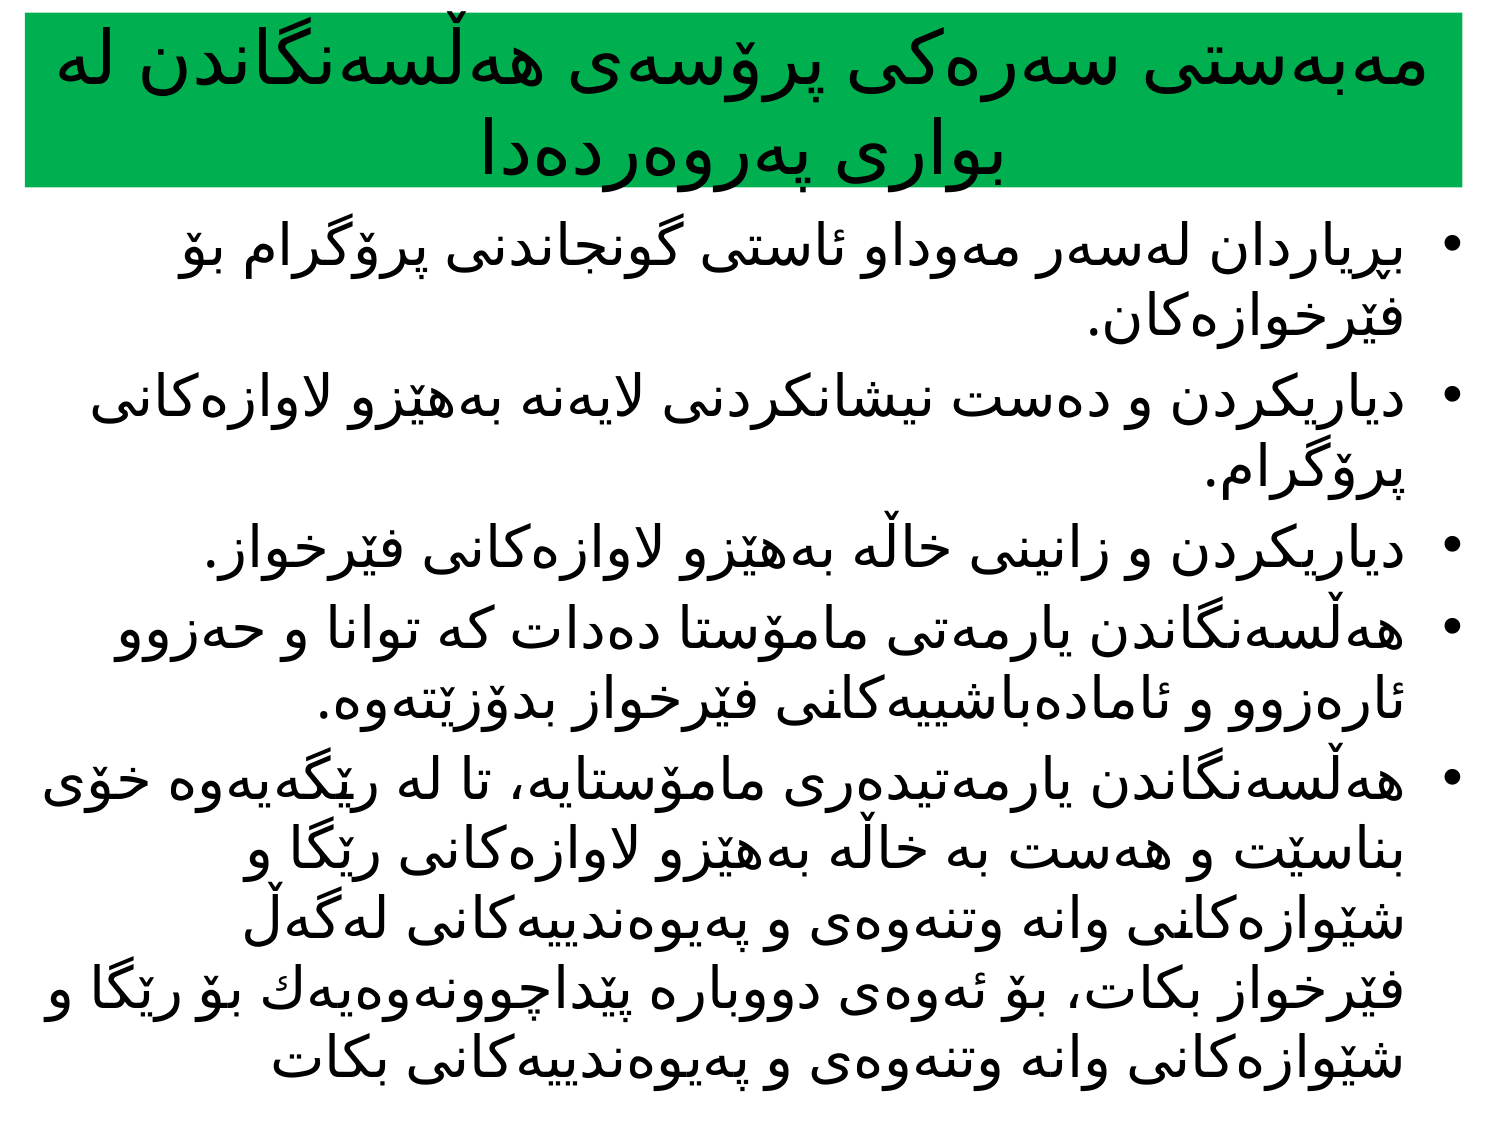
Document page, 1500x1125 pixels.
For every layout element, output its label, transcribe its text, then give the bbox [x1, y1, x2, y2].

title مه‌به‌ستی سه‌ره‌كی پرۆسه‌ی هه‌ڵسه‌نگاندن له‌ بواری په‌روه‌رده‌دا [24, 12, 1463, 188]
list بڕیاردان له‌سه‌ر مه‌وداو ئاستی گونجاندنی پرۆگرام بۆ فێرخوازه‌كان. دیاریكردن و ده‌ست نیشانكردنی لایه‌نه‌ به‌هێزو لاوازه‌كانی پرۆگرام. دیاریكردن و زانینی خاڵه‌ به‌هێزو لاوازه‌كانی فێرخواز. هه‌ڵسه‌نگاندن یارمه‌تی مامۆستا ده‌دات كه‌ توانا و حه‌زوو ئاره‌زوو و ئاماده‌باشییه‌كانی فێرخواز بدۆزێته‌وه‌. هه‌ڵسه‌نگاندن یارمه‌تیده‌ری مامۆستایه‌، تا له‌ رێگه‌یه‌وه‌ خۆی بناسێت و هه‌ست به‌ خاڵه‌ به‌هێزو لاوازه‌كانی رێگا و شێوازه‌كانی وانه‌ وتنه‌وه‌ی و په‌یوه‌ندییه‌كانی له‌گه‌ڵ فێرخواز بكات، بۆ ئه‌وه‌ی دووباره‌ پێداچوونه‌وه‌یه‌ك بۆ رێگا و شێوازه‌كانی وانه‌ وتنه‌وه‌ی و په‌یوه‌ندییه‌كانی بكات [24, 200, 1475, 1113]
